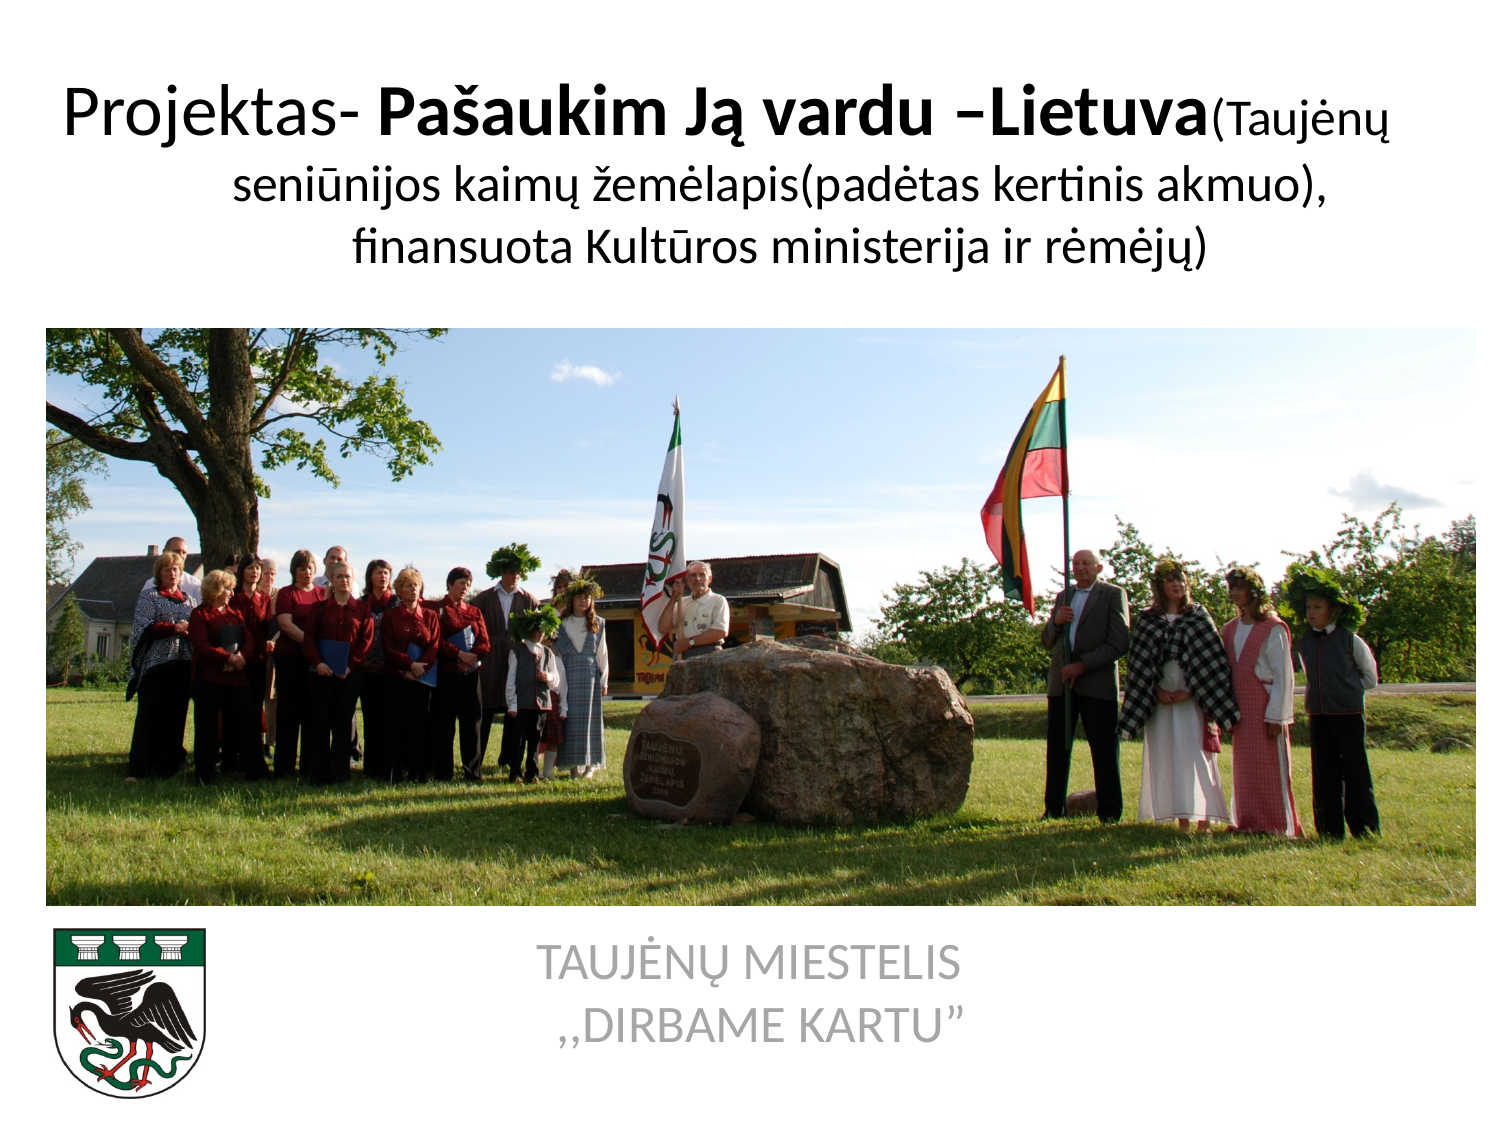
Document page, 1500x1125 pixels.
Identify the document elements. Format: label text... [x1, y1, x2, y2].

title Projektas- Pašaukim Ją vardu –Lietuva(Taujėnų seniūnijos kaimų žemėlapis(padėtas kertinis akmuo), finansuota Kultūros ministerija ir rėmėjų) [46, 46, 1407, 288]
subtitle TAUJĖNŲ MIESTELIS ,,DIRBAME KARTU” [230, 919, 1281, 1125]
picture [46, 327, 1476, 907]
picture [52, 928, 206, 1100]
